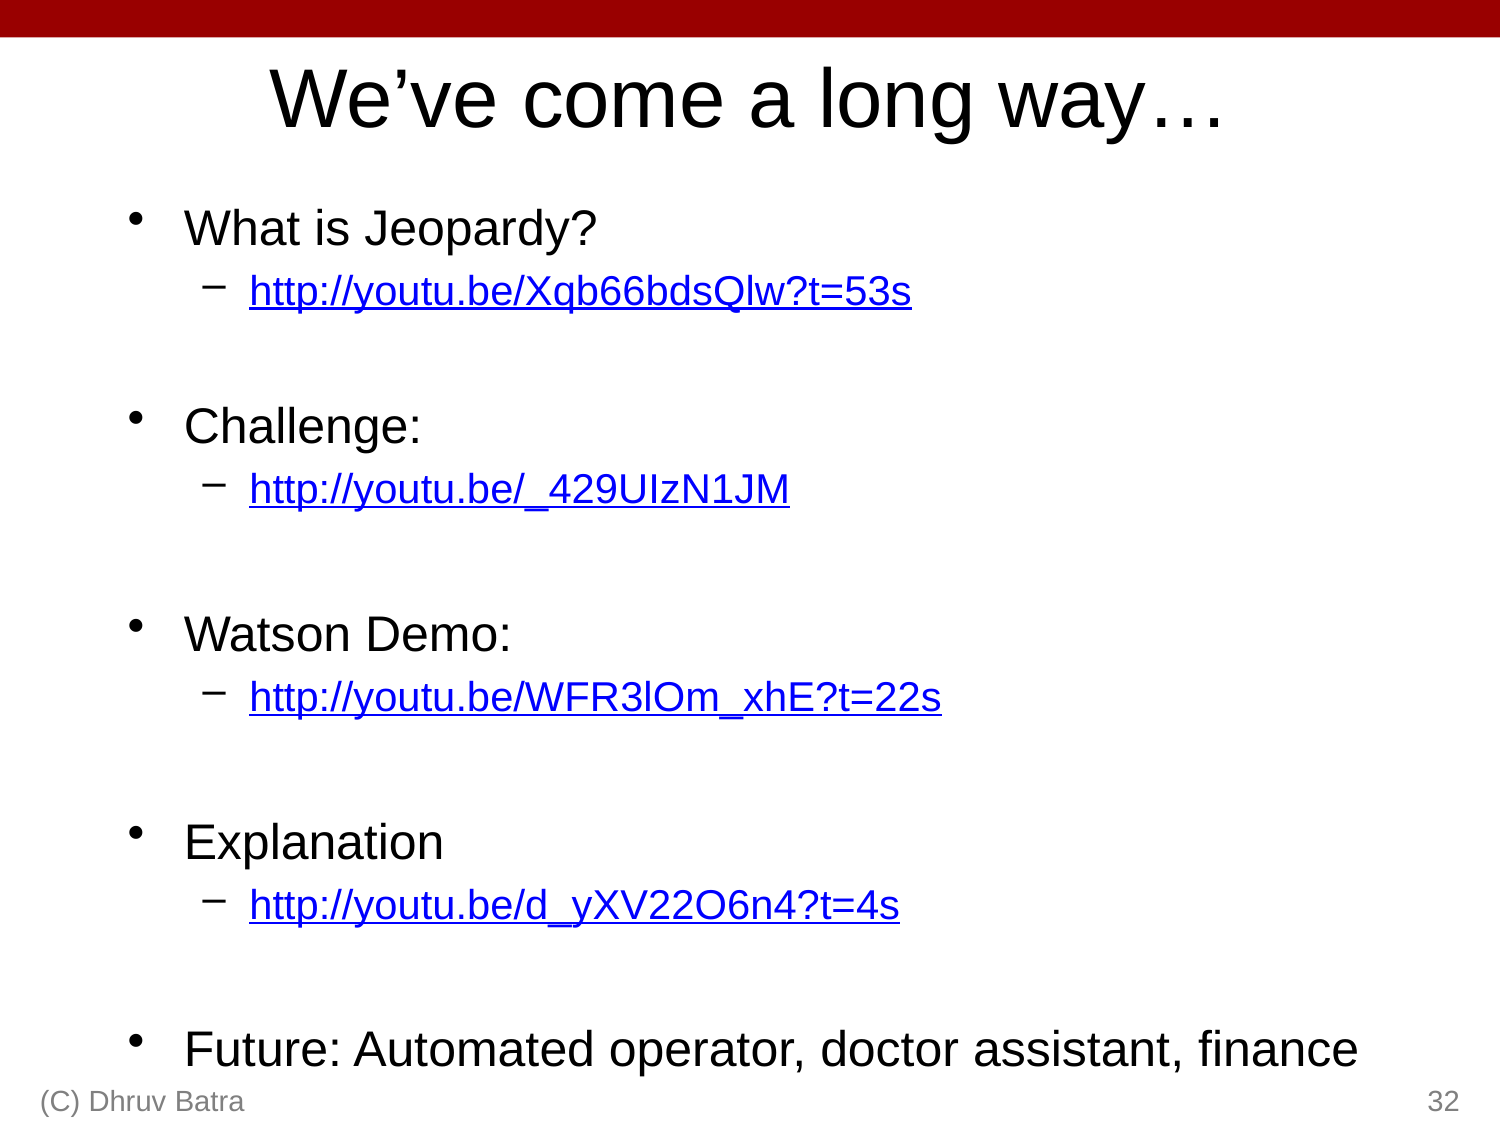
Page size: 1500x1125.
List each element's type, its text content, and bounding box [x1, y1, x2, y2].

slide_number 32 [1162, 1049, 1476, 1125]
footer (C) Dhruv Batra [24, 1049, 501, 1125]
title We’ve come a long way… [112, 37, 1388, 151]
list What is Jeopardy? http://youtu.be/Xqb66bdsQlw?t=53s Challenge: http://youtu.be/_429UIzN1JM Watson Demo: http://youtu.be/WFR3lOm_xhE?t=22s Explanation http://youtu.be/d_yXV22O6n4?t=4s Future: Automated operator, doctor assistant, finance [112, 187, 1388, 1051]
